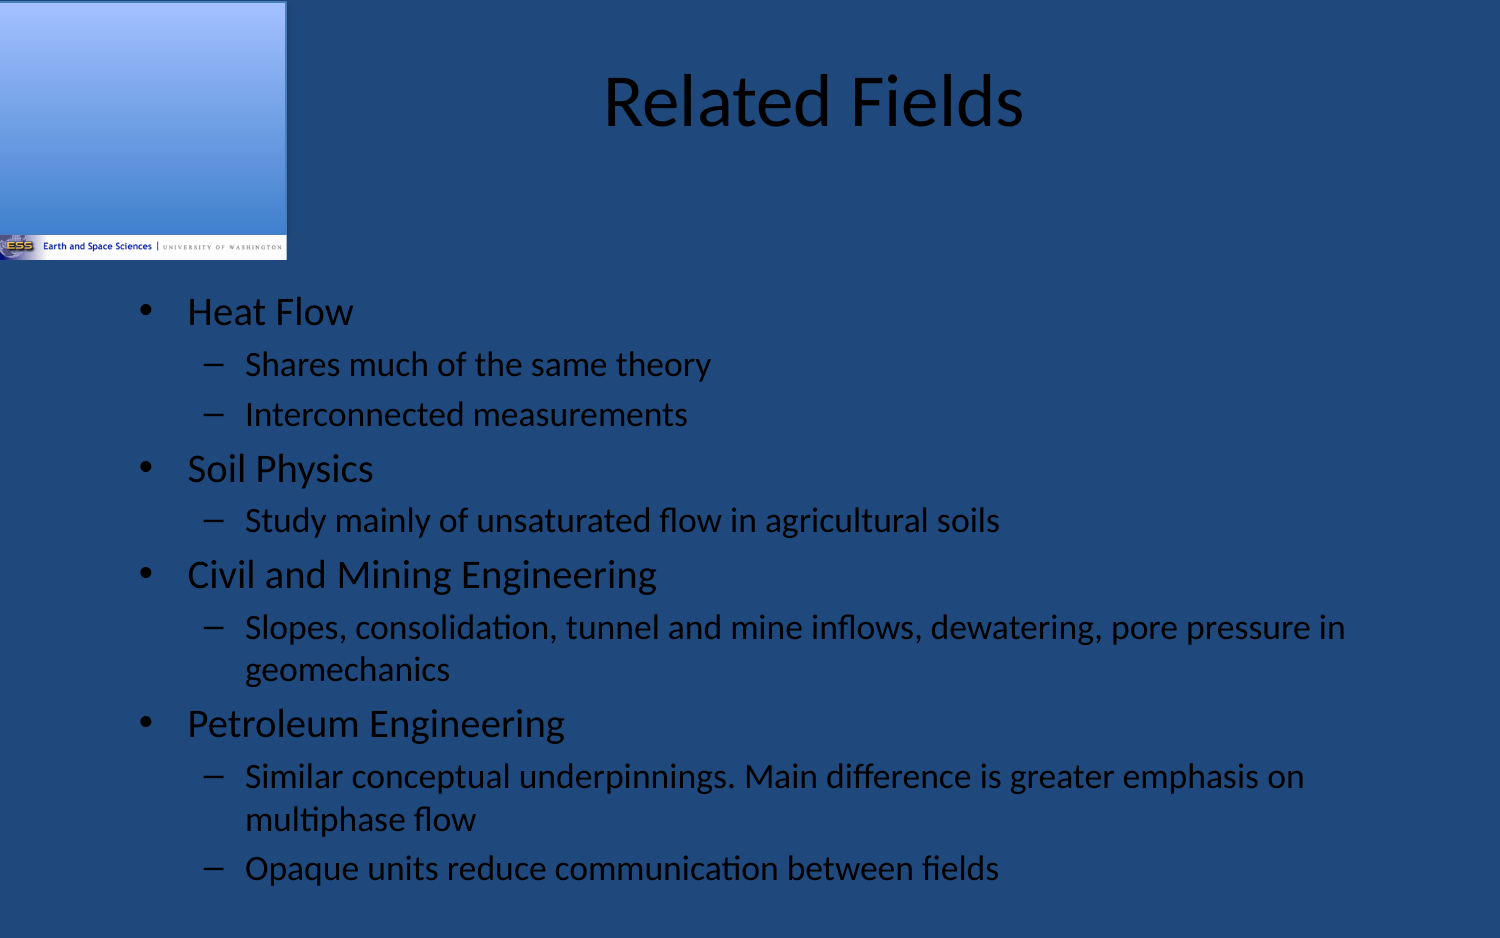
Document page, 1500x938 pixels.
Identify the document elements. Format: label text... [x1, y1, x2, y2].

picture [0, 234, 287, 260]
list Heat Flow Shares much of the same theory Interconnected measurements Soil Physics Study mainly of unsaturated flow in agricultural soils Civil and Mining Engineering Slopes, consolidation, tunnel and mine inflows, dewatering, pore pressure in geomechanics Petroleum Engineering Similar conceptual underpinnings. Main difference is greater emphasis on multiphase flow Opaque units reduce communication between fields [123, 277, 1474, 897]
text_box [0, 1, 287, 234]
title Related Fields [291, 18, 1490, 175]
